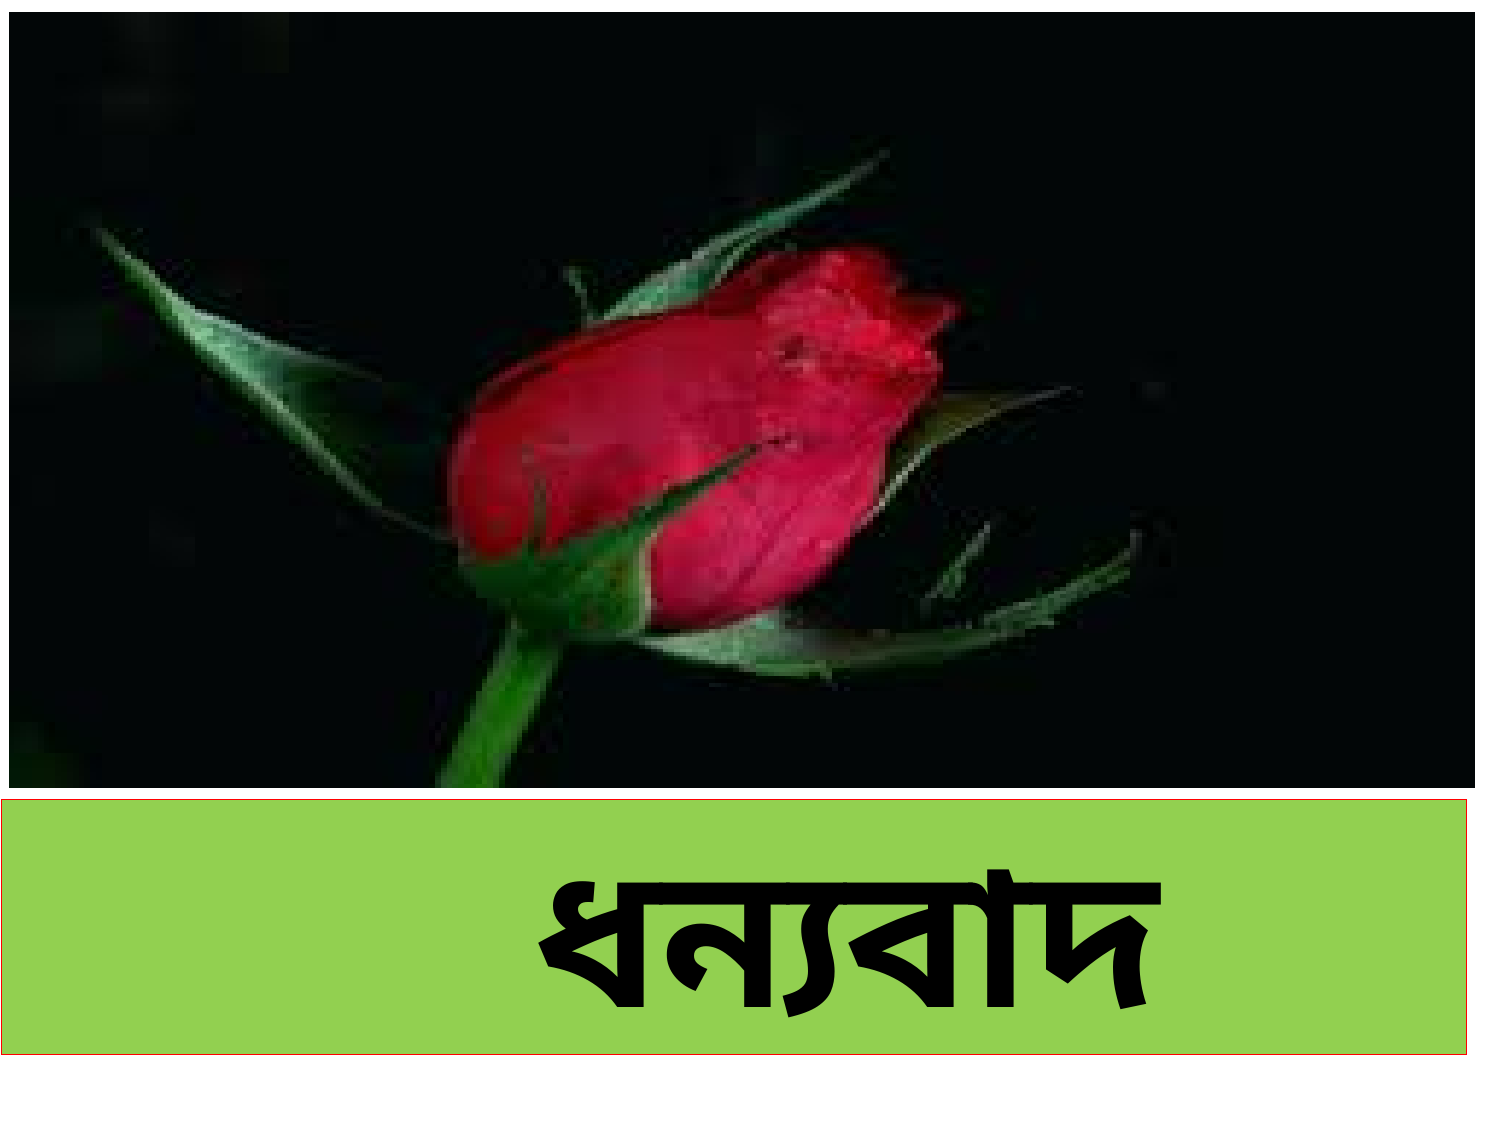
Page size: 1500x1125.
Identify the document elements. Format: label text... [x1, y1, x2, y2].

text_box ধন্যবাদ [1, 799, 1467, 1055]
picture [9, 12, 1476, 788]
